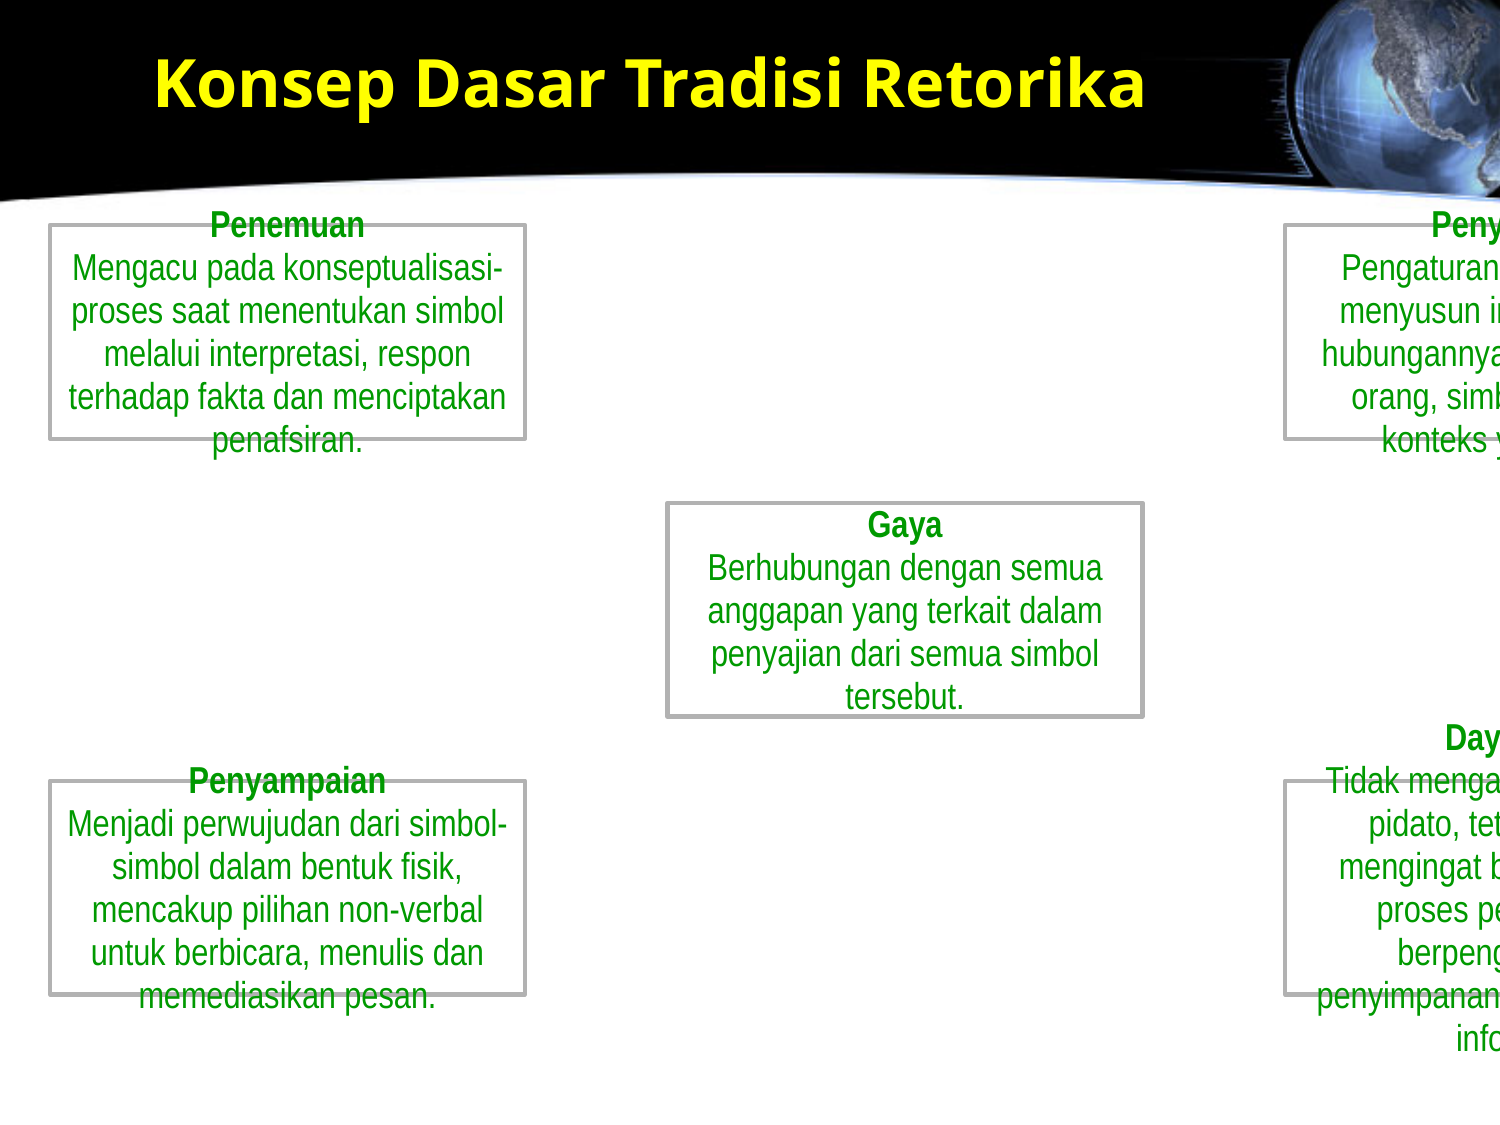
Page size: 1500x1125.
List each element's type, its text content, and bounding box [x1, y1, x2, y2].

picture [1437, 215, 1446, 223]
picture [1476, 442, 1484, 450]
picture [1494, 356, 1500, 364]
picture [216, 215, 225, 223]
picture [0, 0, 1500, 1125]
picture [1476, 783, 1500, 992]
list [49, 224, 1476, 1038]
picture [1476, 354, 1480, 371]
title Konsep Dasar Tradisi Retorika [12, 0, 1288, 176]
picture [1492, 1033, 1500, 1049]
picture [1495, 861, 1500, 877]
picture [1488, 783, 1496, 791]
picture [1476, 227, 1500, 437]
picture [1476, 441, 1500, 779]
picture [1496, 947, 1500, 963]
